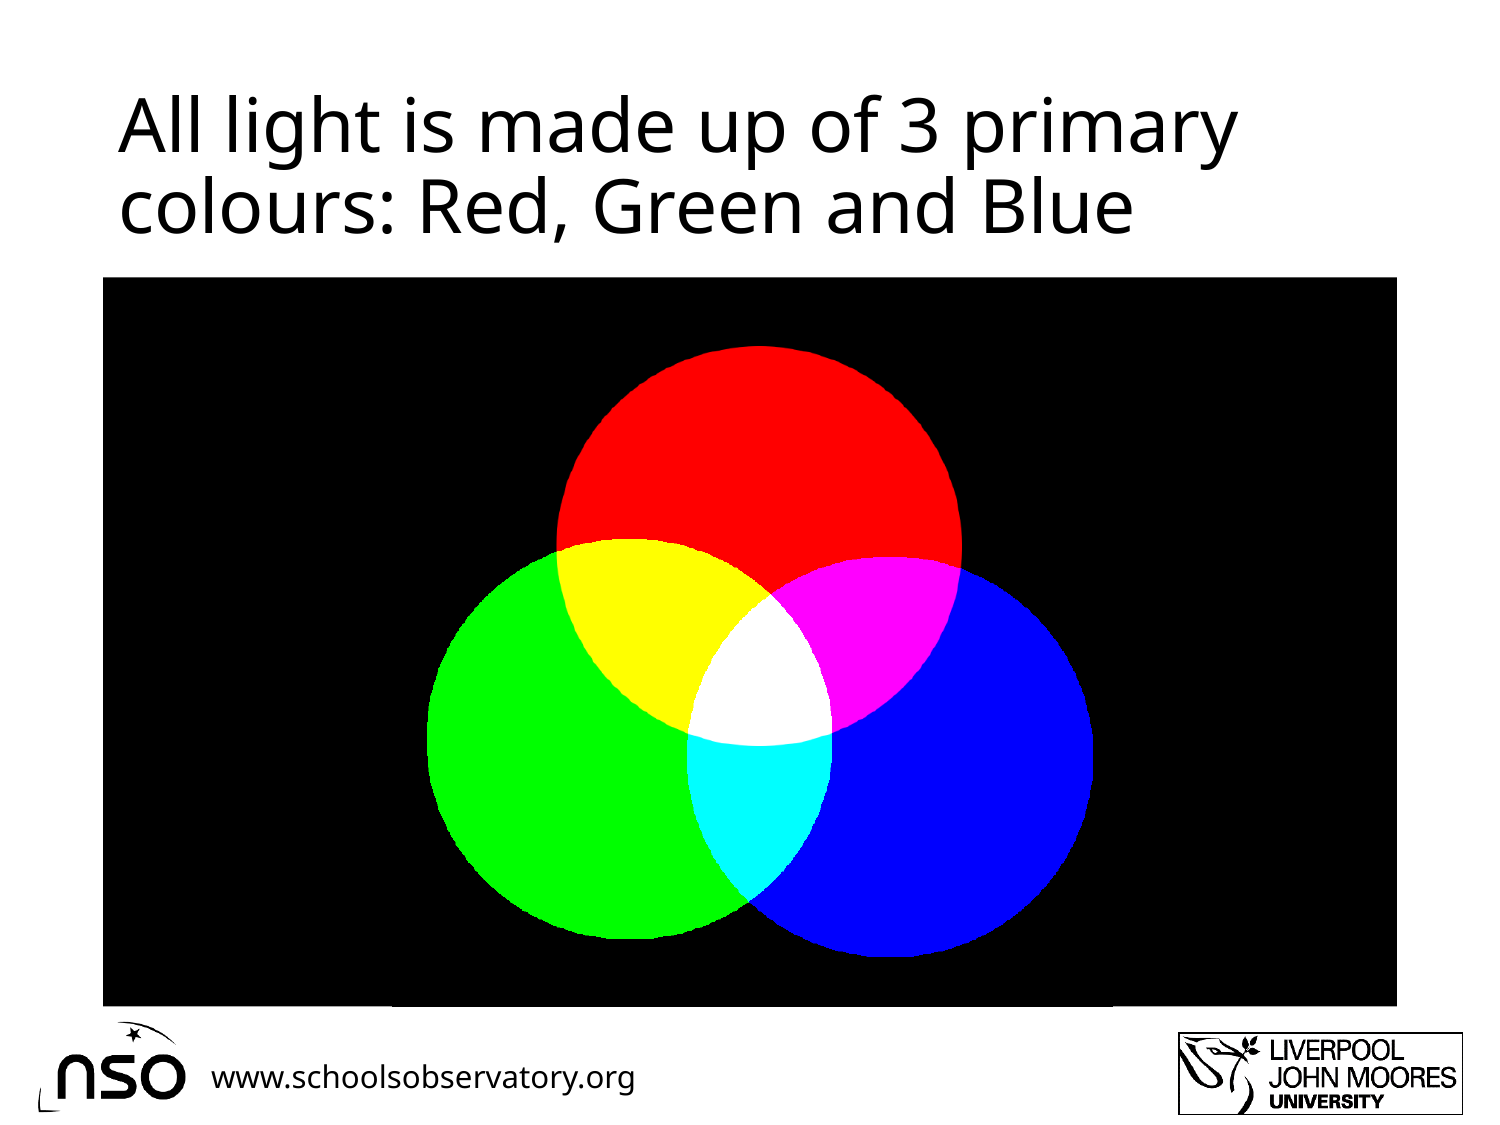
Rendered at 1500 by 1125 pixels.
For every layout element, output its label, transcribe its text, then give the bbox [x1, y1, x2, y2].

text_box [102, 276, 1398, 1007]
picture [33, 1019, 207, 1115]
title All light is made up of 3 primary colours: Red, Green and Blue [103, 59, 1397, 278]
picture [392, 296, 1113, 1007]
picture [1178, 1032, 1463, 1115]
